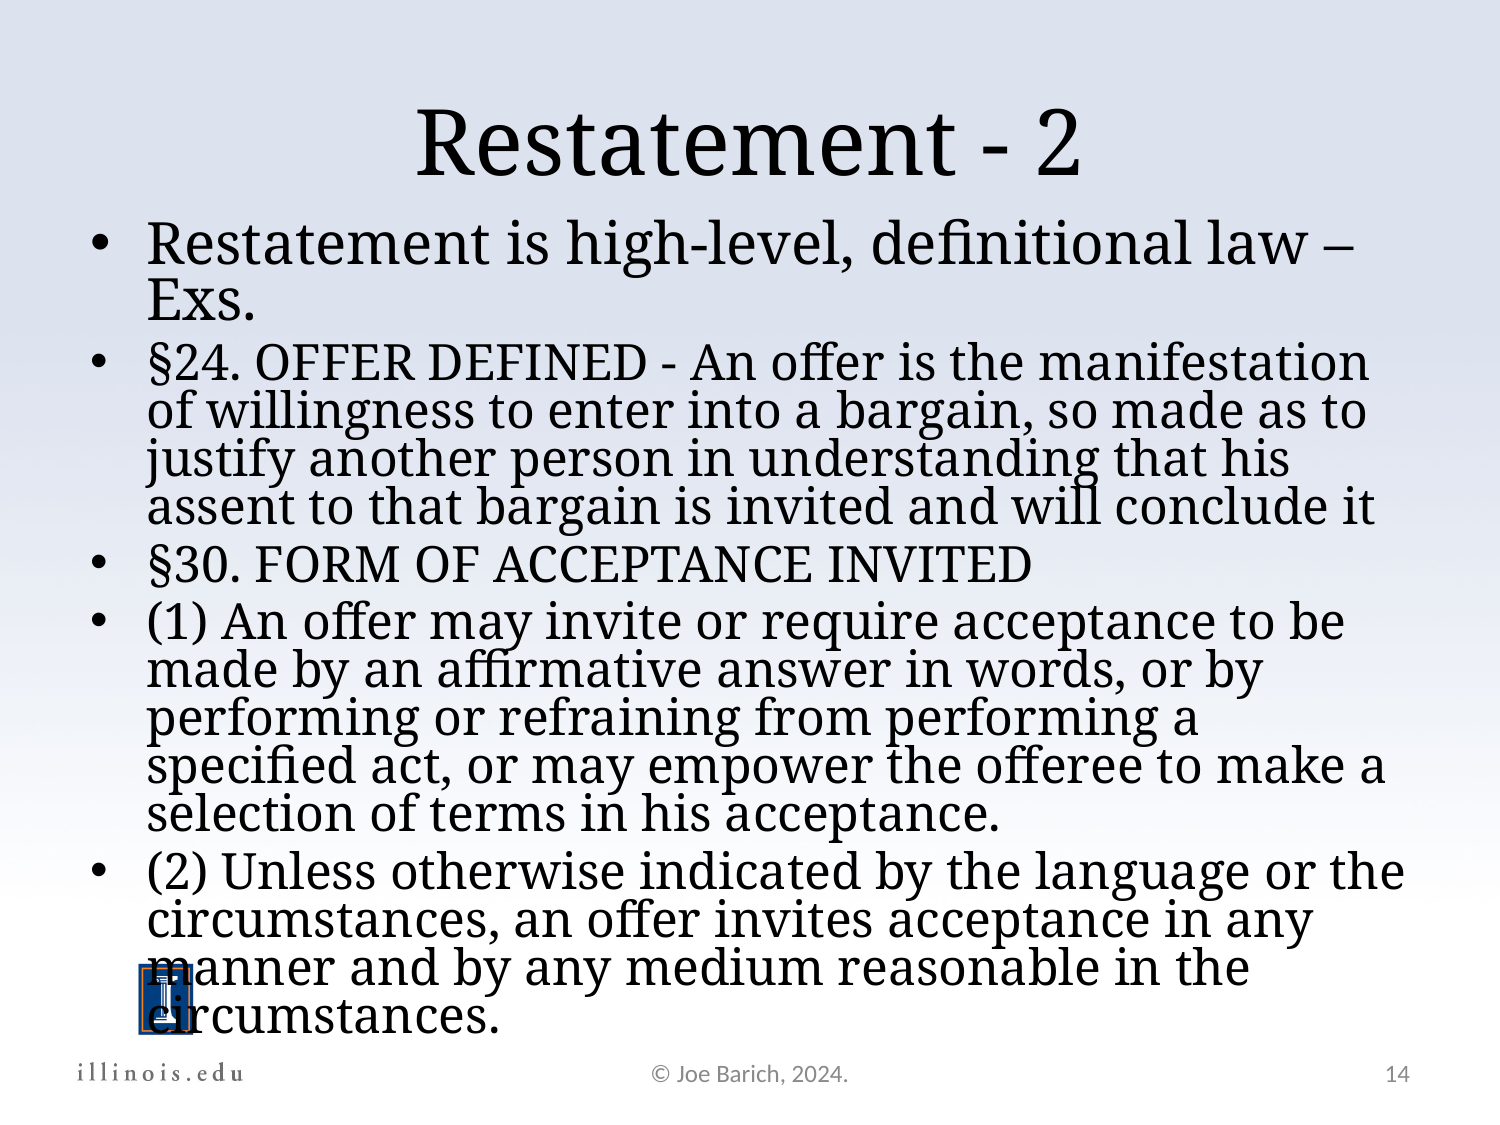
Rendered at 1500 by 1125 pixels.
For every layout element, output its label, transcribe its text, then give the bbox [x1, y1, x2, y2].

slide_number 14 [1074, 1042, 1425, 1103]
list Restatement is high-level, definitional law – Exs. §24. OFFER DEFINED - An offer is the manifestation of willingness to enter into a bargain, so made as to justify another person in understanding that his assent to that bargain is invited and will conclude it §30. FORM OF ACCEPTANCE INVITED (1) An offer may invite or require acceptance to be made by an affirmative answer in words, or by performing or refraining from performing a specified act, or may empower the offeree to make a selection of terms in his acceptance. (2) Unless otherwise indicated by the language or the circumstances, an offer invites acceptance in any manner and by any medium reasonable in the circumstances. [74, 212, 1426, 901]
picture [0, 0, 1500, 1125]
footer © Joe Barich, 2024. [512, 1042, 988, 1103]
title Restatement - 2 [74, 44, 1426, 212]
